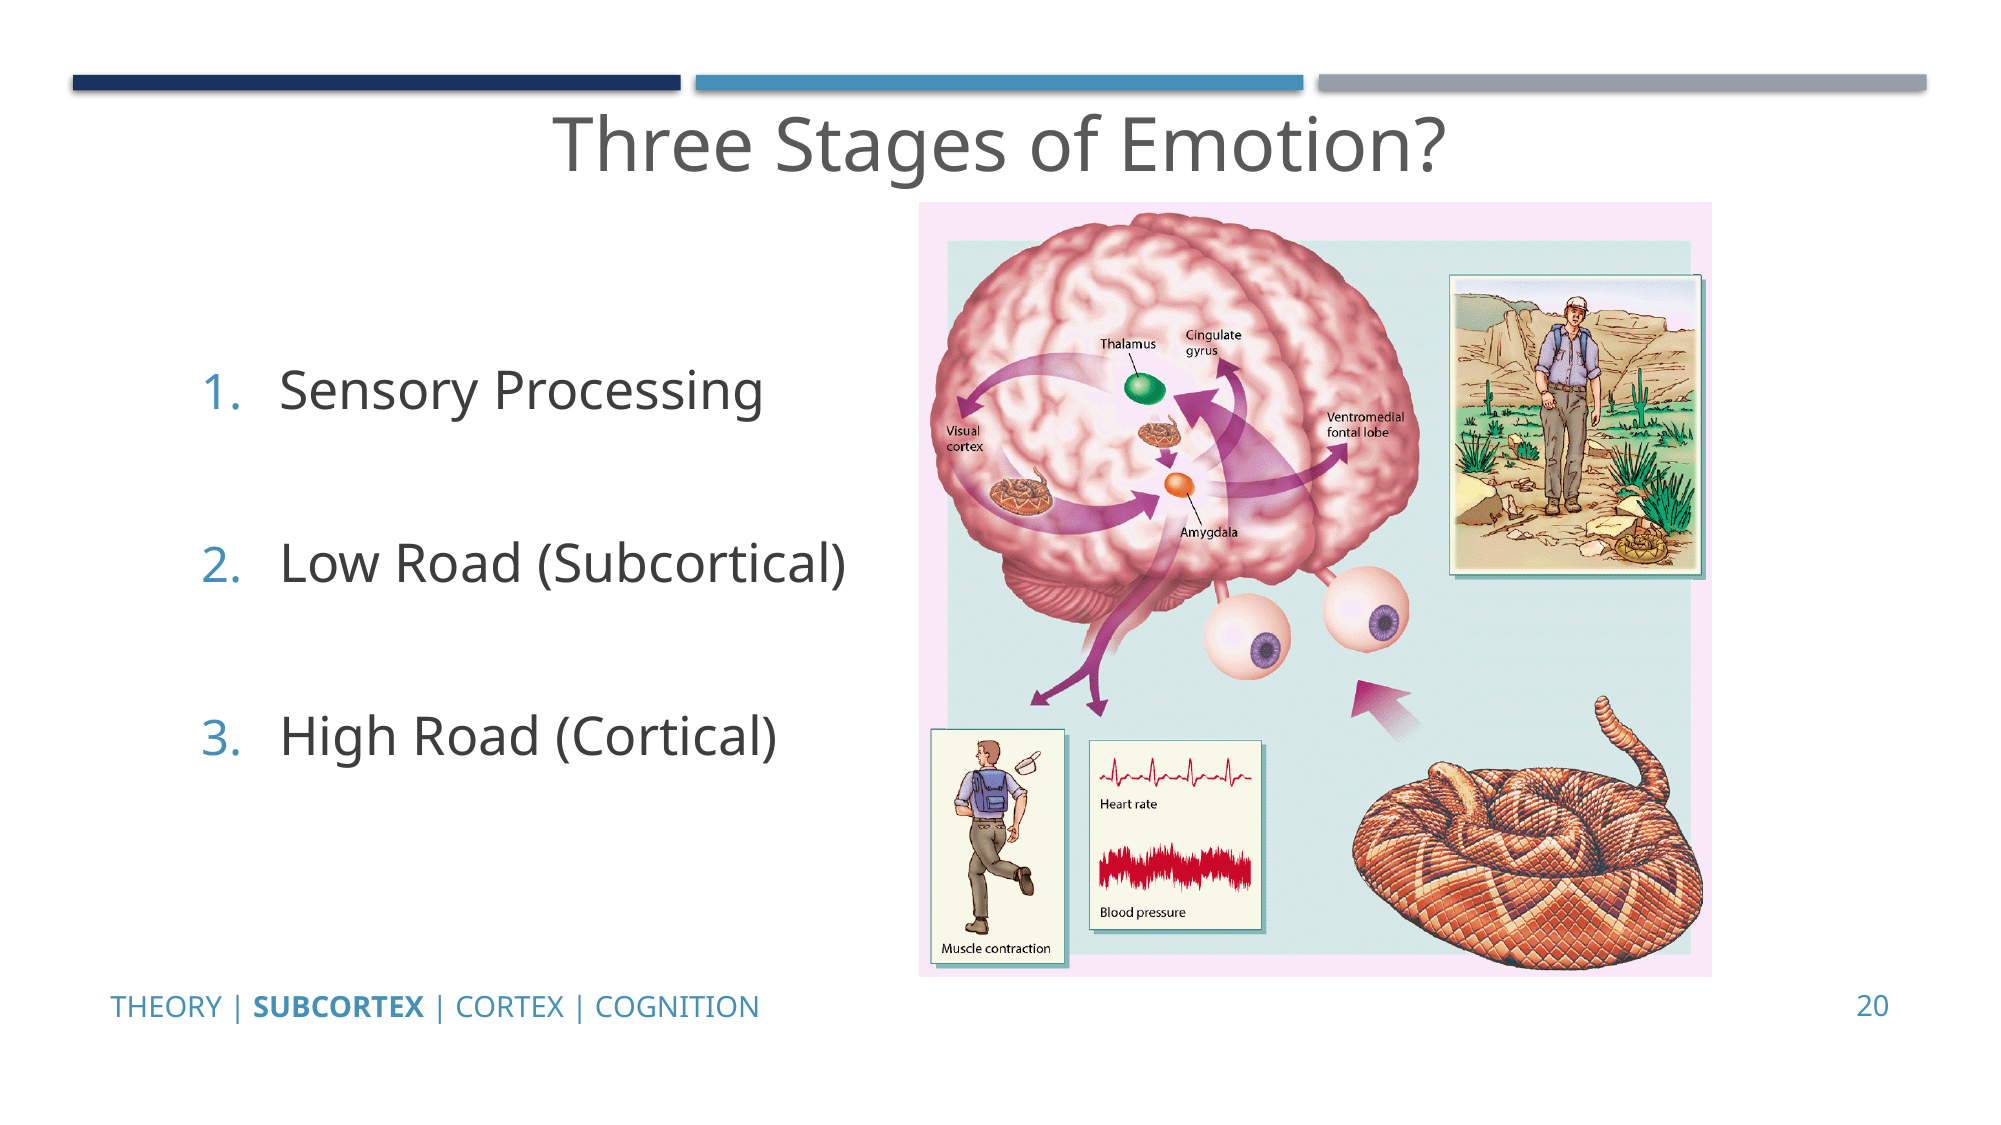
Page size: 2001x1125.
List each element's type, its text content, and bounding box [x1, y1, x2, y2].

text_box Three Stages of Emotion? [0, 90, 2000, 193]
picture [918, 202, 1713, 977]
slide_number 20 [1732, 977, 1905, 1037]
footer Theory | Subcortex | Cortex | Cognition [95, 976, 1230, 1037]
list Sensory Processing Low Road (Subcortical) High Road (Cortical) [186, 348, 872, 831]
